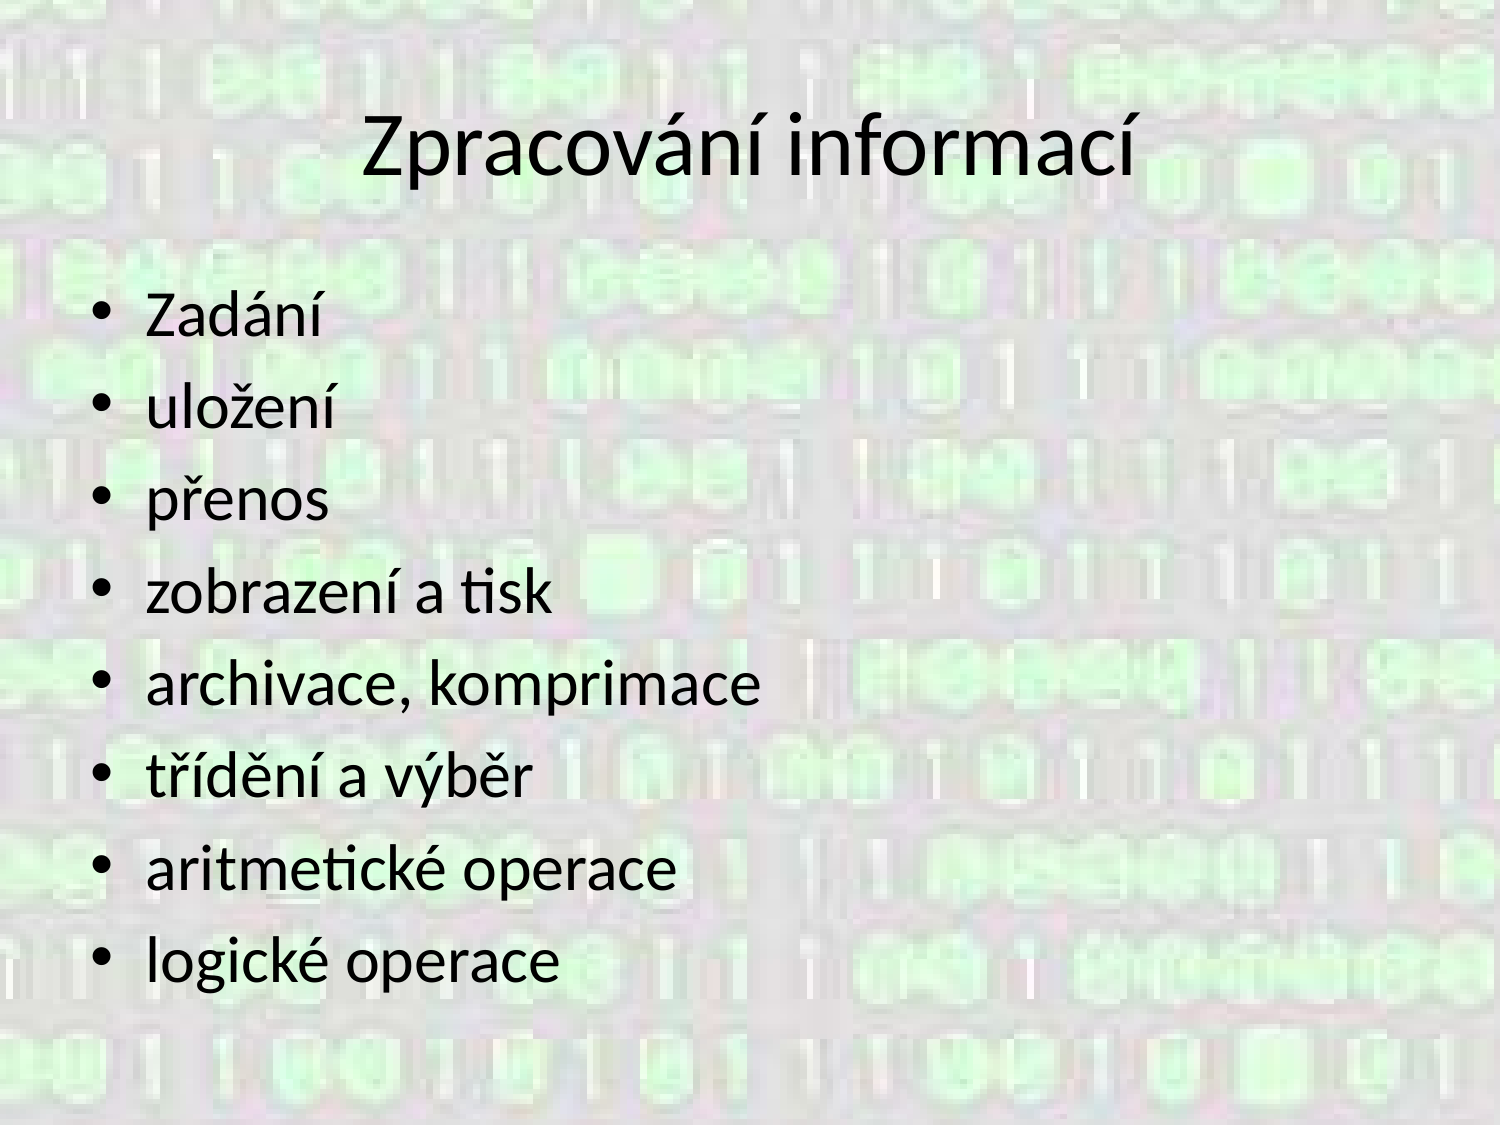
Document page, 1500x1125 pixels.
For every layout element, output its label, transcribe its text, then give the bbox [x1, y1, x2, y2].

title Zpracování informací [75, 45, 1425, 233]
picture [0, 0, 1500, 1125]
list Zadání uložení přenos zobrazení a tisk archivace, komprimace třídění a výběr aritmetické operace logické operace [75, 262, 1425, 1005]
